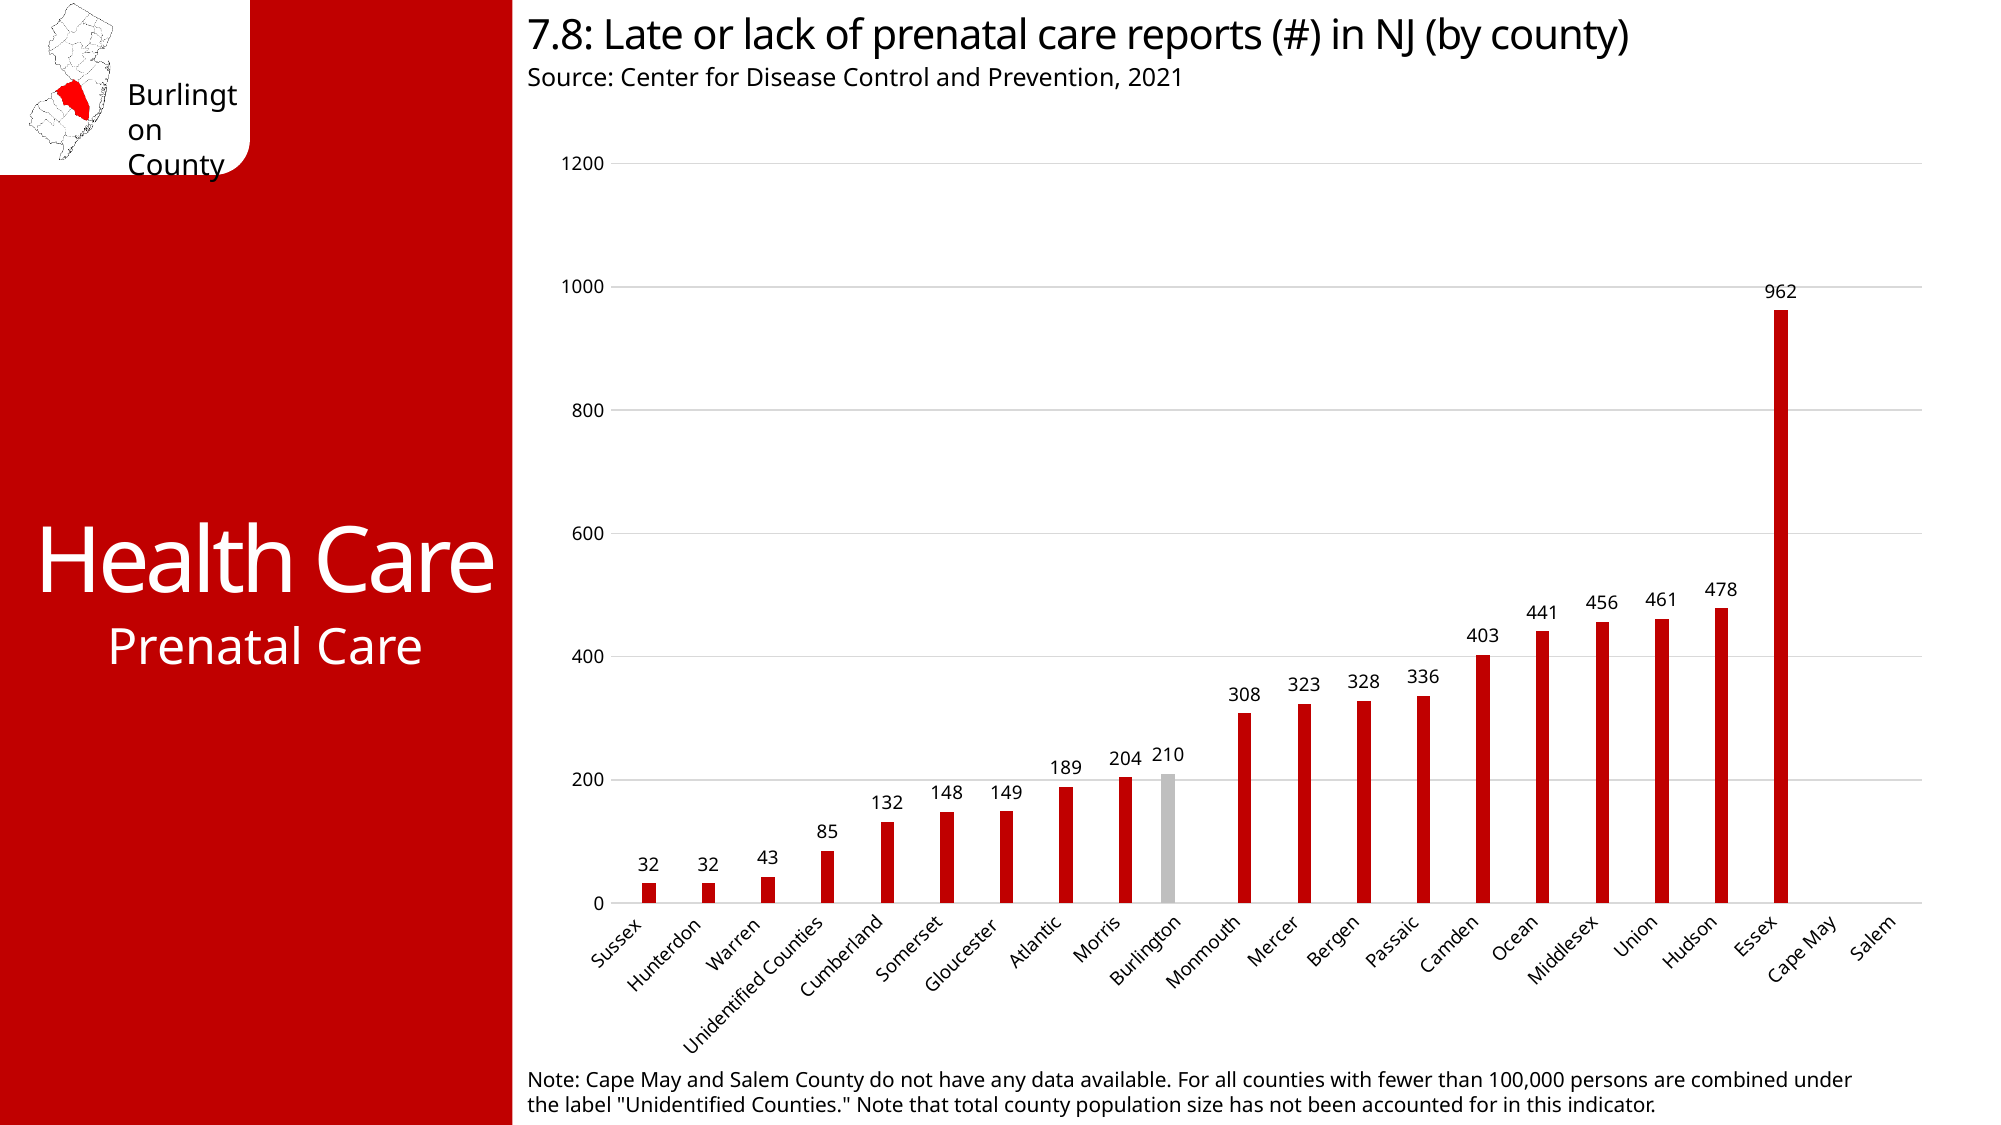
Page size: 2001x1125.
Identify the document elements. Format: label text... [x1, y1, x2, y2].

chart [532, 130, 1951, 1080]
text_box Health Care [0, 112, 533, 1013]
text_box Source: Center for Disease Control and Prevention, 2021 [512, 53, 1891, 99]
picture [29, 3, 113, 112]
text_box 7.8: Late or lack of prenatal care reports (#) in NJ (by county) [512, 0, 1992, 65]
text_box Prenatal Care [9, 607, 523, 683]
text_box Note: Cape May and Salem County do not have any data available. For all counties with fewer than 100,000 persons are combined under the label "Unidentified Counties." Note that total county population size has not been accounted for in this indicator. [512, 1059, 1891, 1124]
